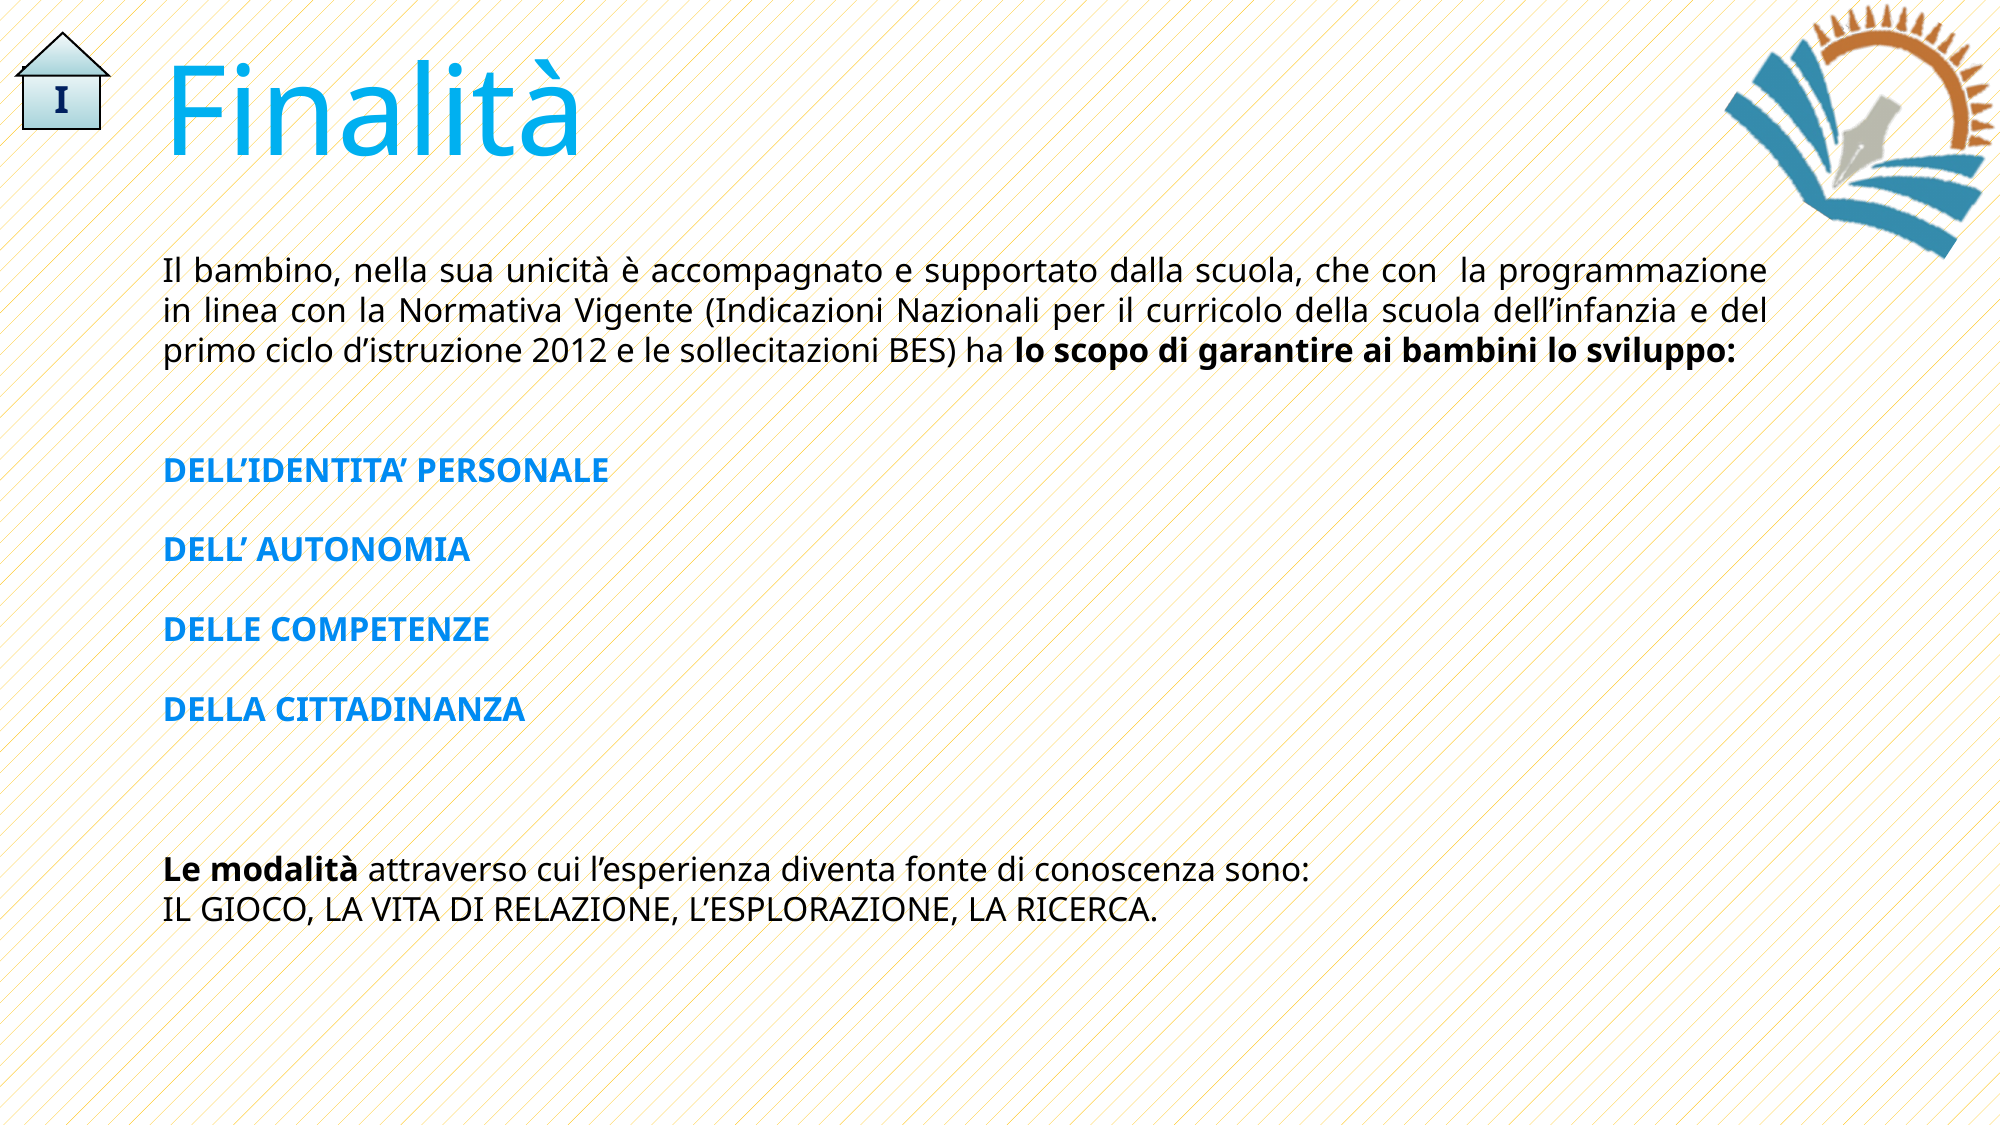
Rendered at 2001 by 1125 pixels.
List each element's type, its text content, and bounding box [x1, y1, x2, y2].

title Finalità [147, 39, 1198, 153]
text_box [16, 32, 109, 130]
picture [1696, 0, 2001, 295]
text_box Il bambino, nella sua unicità è accompagnato e supportato dalla scuola, che con la programmazione in linea con la Normativa Vigente (Indicazioni Nazionali per il curricolo della scuola dell’infanzia e del primo ciclo d’istruzione 2012 e le sollecitazioni BES) ha lo scopo di garantire ai bambini lo sviluppo: DELL’IDENTITA’ PERSONALE DELL’ AUTONOMIA DELLE COMPETENZE DELLA CITTADINANZA Le modalità attraverso cui l’esperienza diventa fonte di conoscenza sono: IL GIOCO, LA VITA DI RELAZIONE, L’ESPLORAZIONE, LA RICERCA. [147, 229, 1786, 936]
